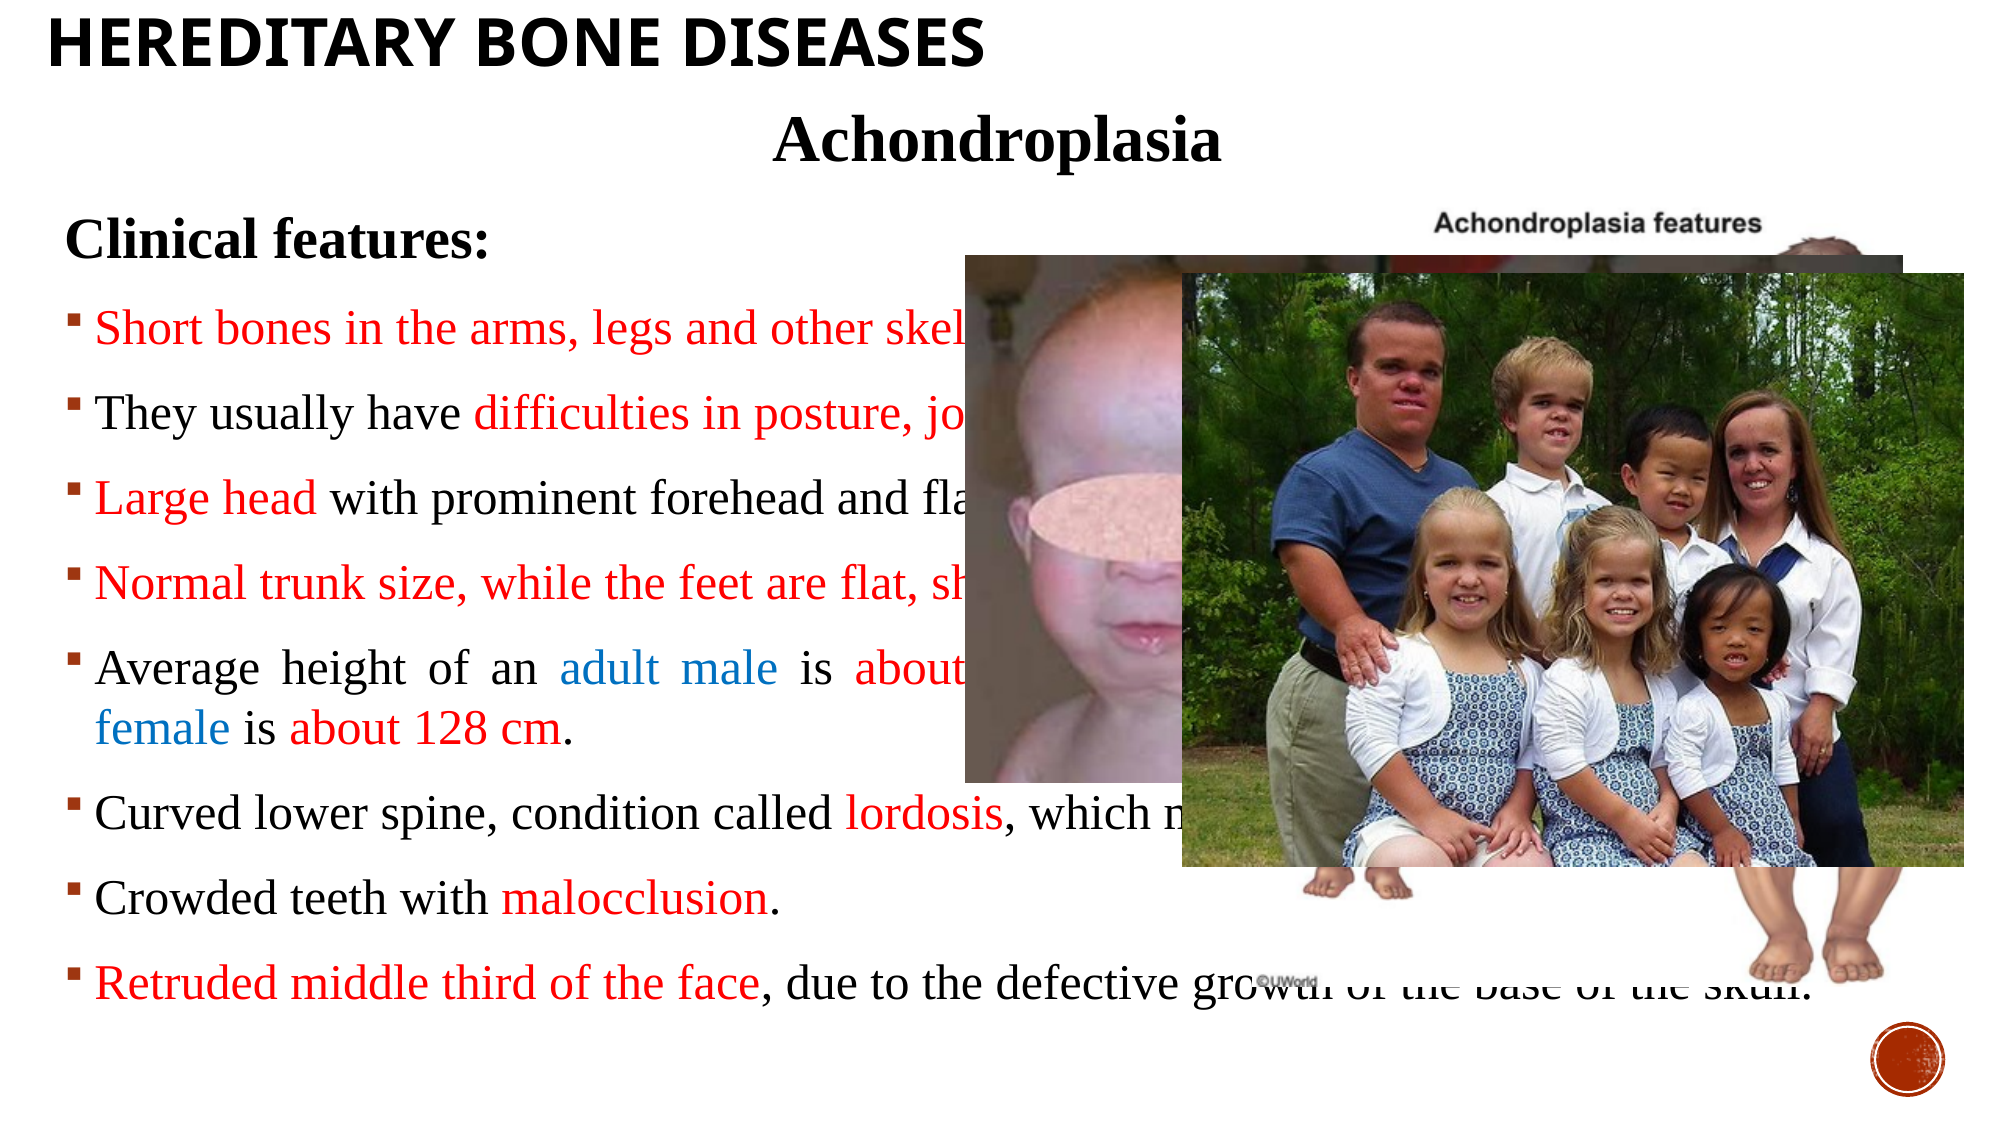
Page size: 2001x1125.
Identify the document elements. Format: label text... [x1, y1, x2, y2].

title Hereditary bone diseases [30, 59, 1077, 110]
list Achondroplasia Clinical features: Short bones in the arms, legs and other skeletal abnormalities. They usually have difficulties in posture, joint disorders and breathing problems. Large head with prominent forehead and flattened nasal bridge. Normal trunk size, while the feet are flat, short and broad. Average height of an adult male is about 130 cm, while the average height of an adult female is about 128 cm. Curved lower spine, condition called lordosis, which may lead to kyphosis. Crowded teeth with malocclusion. Retruded middle third of the face, due to the defective growth of the base of the skull. [49, 87, 1964, 1105]
picture [965, 205, 1964, 987]
